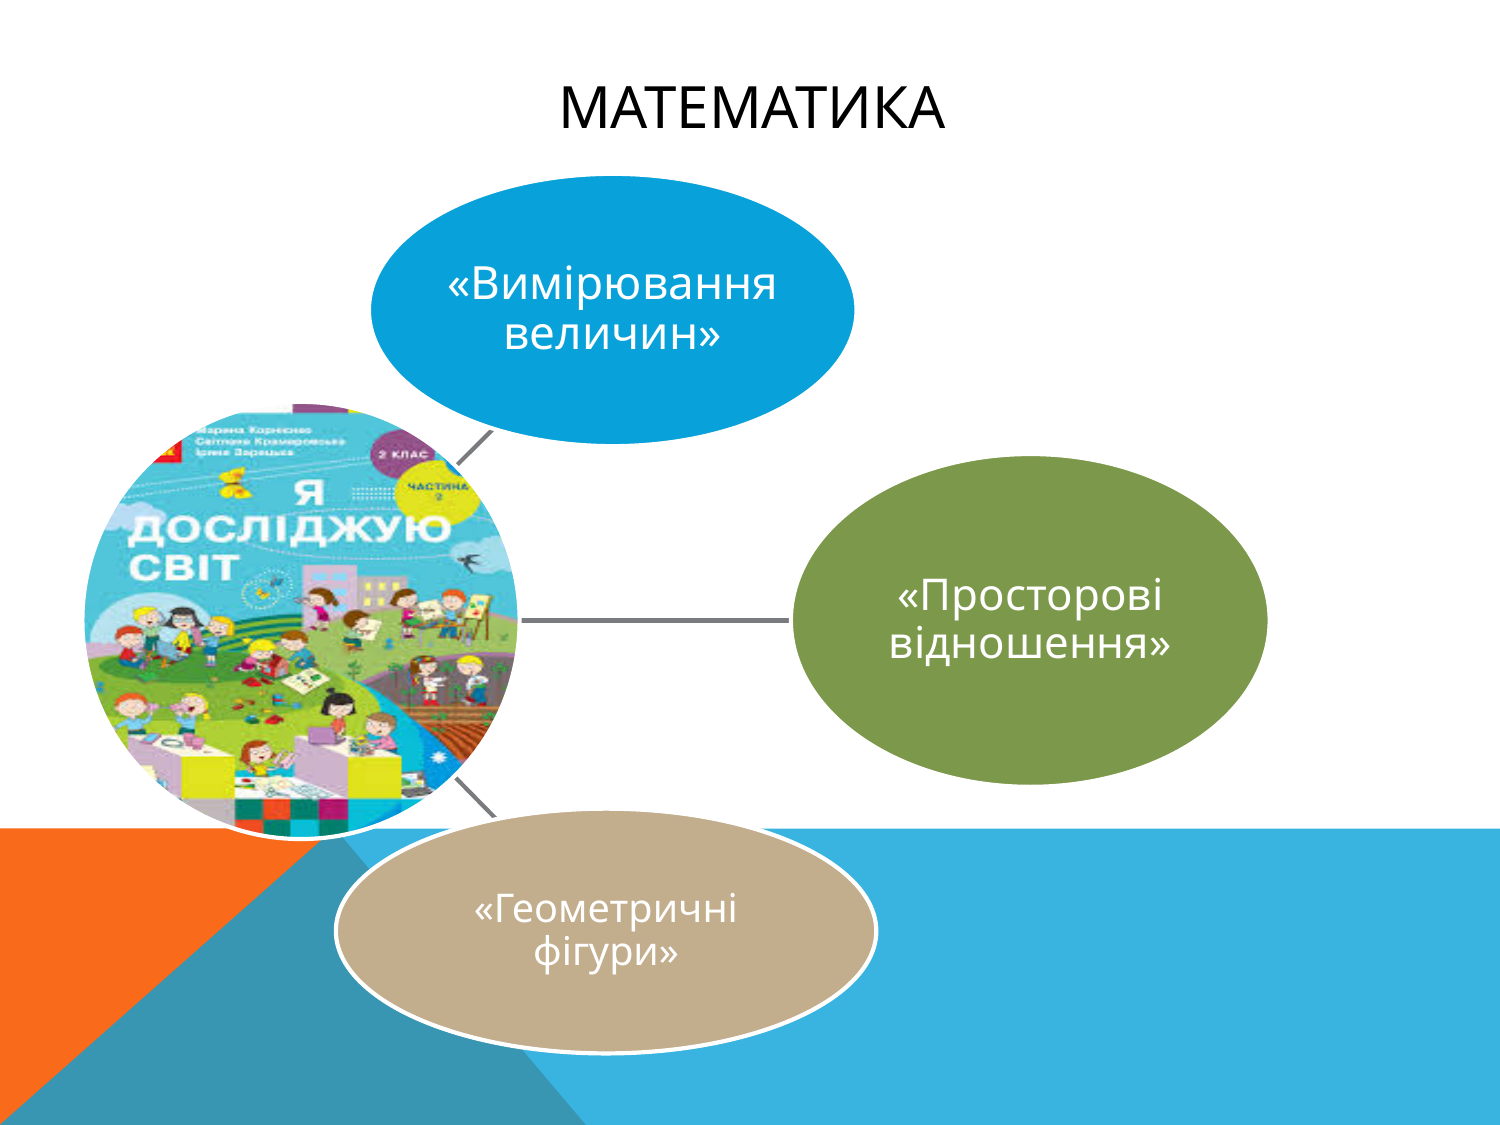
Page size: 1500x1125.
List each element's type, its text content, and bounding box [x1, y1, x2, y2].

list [100, 180, 1369, 1047]
title МАтематика [135, 60, 1369, 150]
picture [85, 543, 100, 698]
